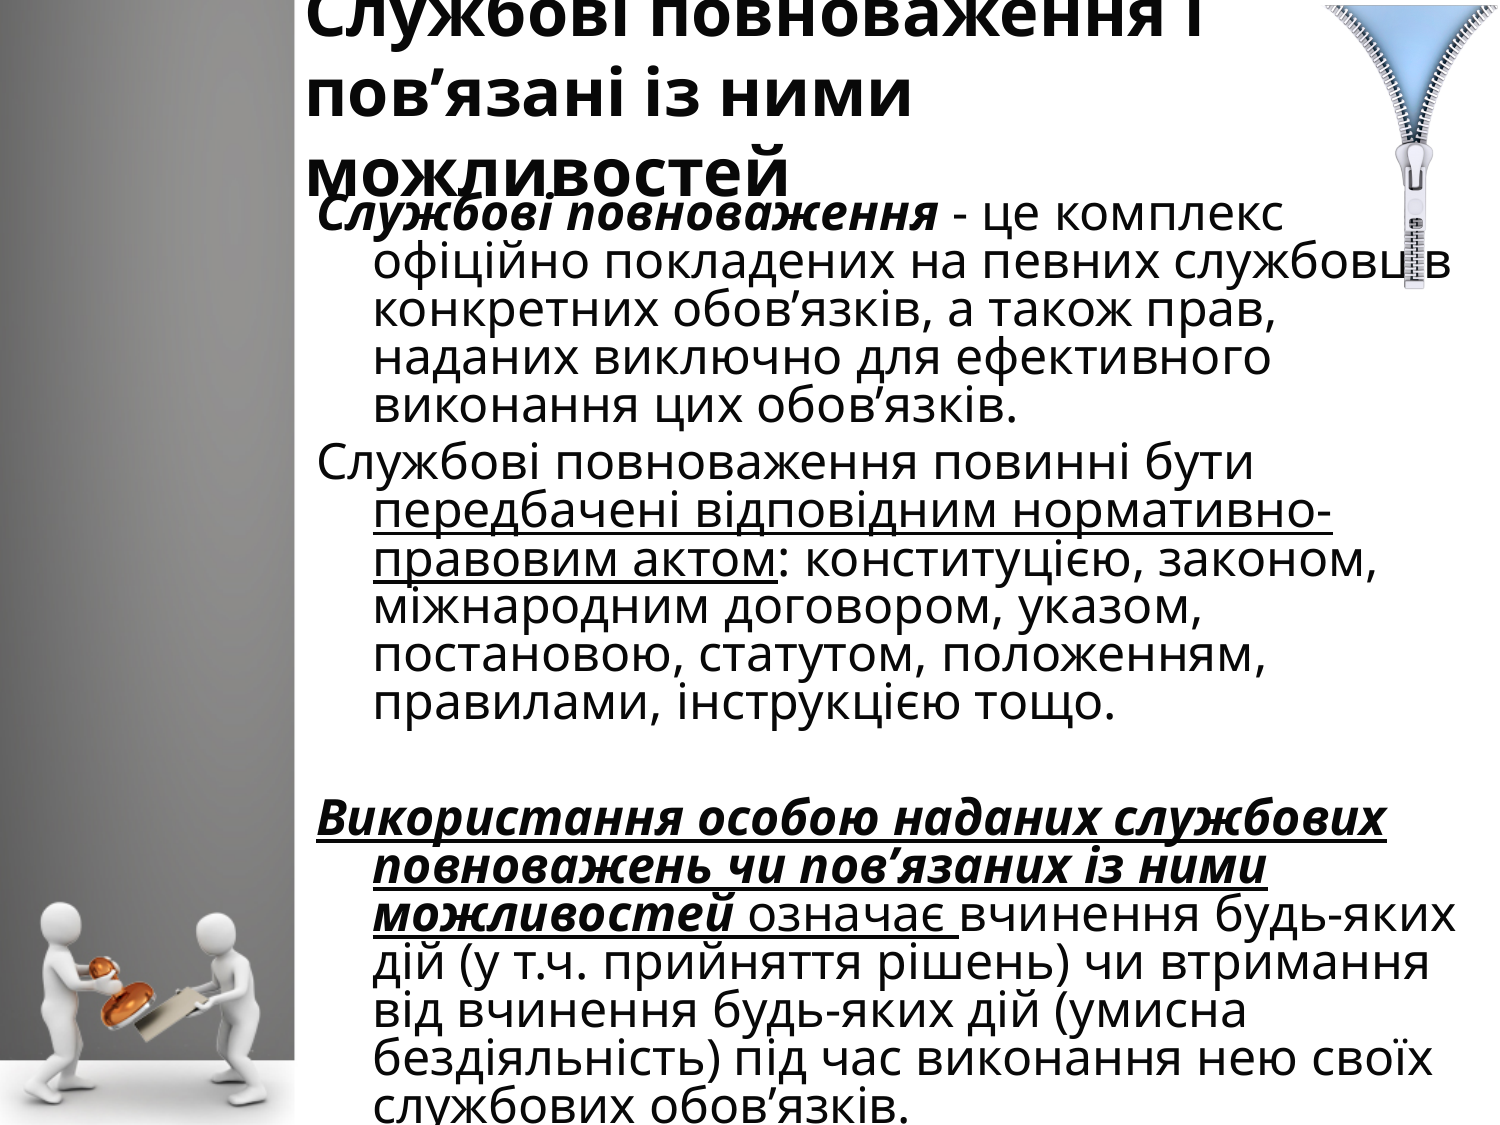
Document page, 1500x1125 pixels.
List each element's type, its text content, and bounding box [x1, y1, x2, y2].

title Службові повноваження і пов’язані із ними можливостей [289, 30, 1315, 149]
list Службові повноваження - це комплекс офіційно покладених на певних службовців конкретних обов’язків, а також прав, наданих виключно для ефективного виконання цих обов’язків. Службові повноваження повинні бути передбачені відповідним нормативно-правовим актом: конституцією, законом, міжнародним договором, указом, постановою, статутом, положенням, правилами, інструкцією тощо. Використання особою наданих службових повноважень чи пов’язаних із ними можливостей означає вчинення будь-яких дій (у т.ч. прийняття рішень) чи втримання від вчинення будь-яких дій (умисна бездіяльність) під час виконання нею своїх службових обов’язків. [300, 184, 1500, 1125]
picture [0, 0, 1500, 1125]
